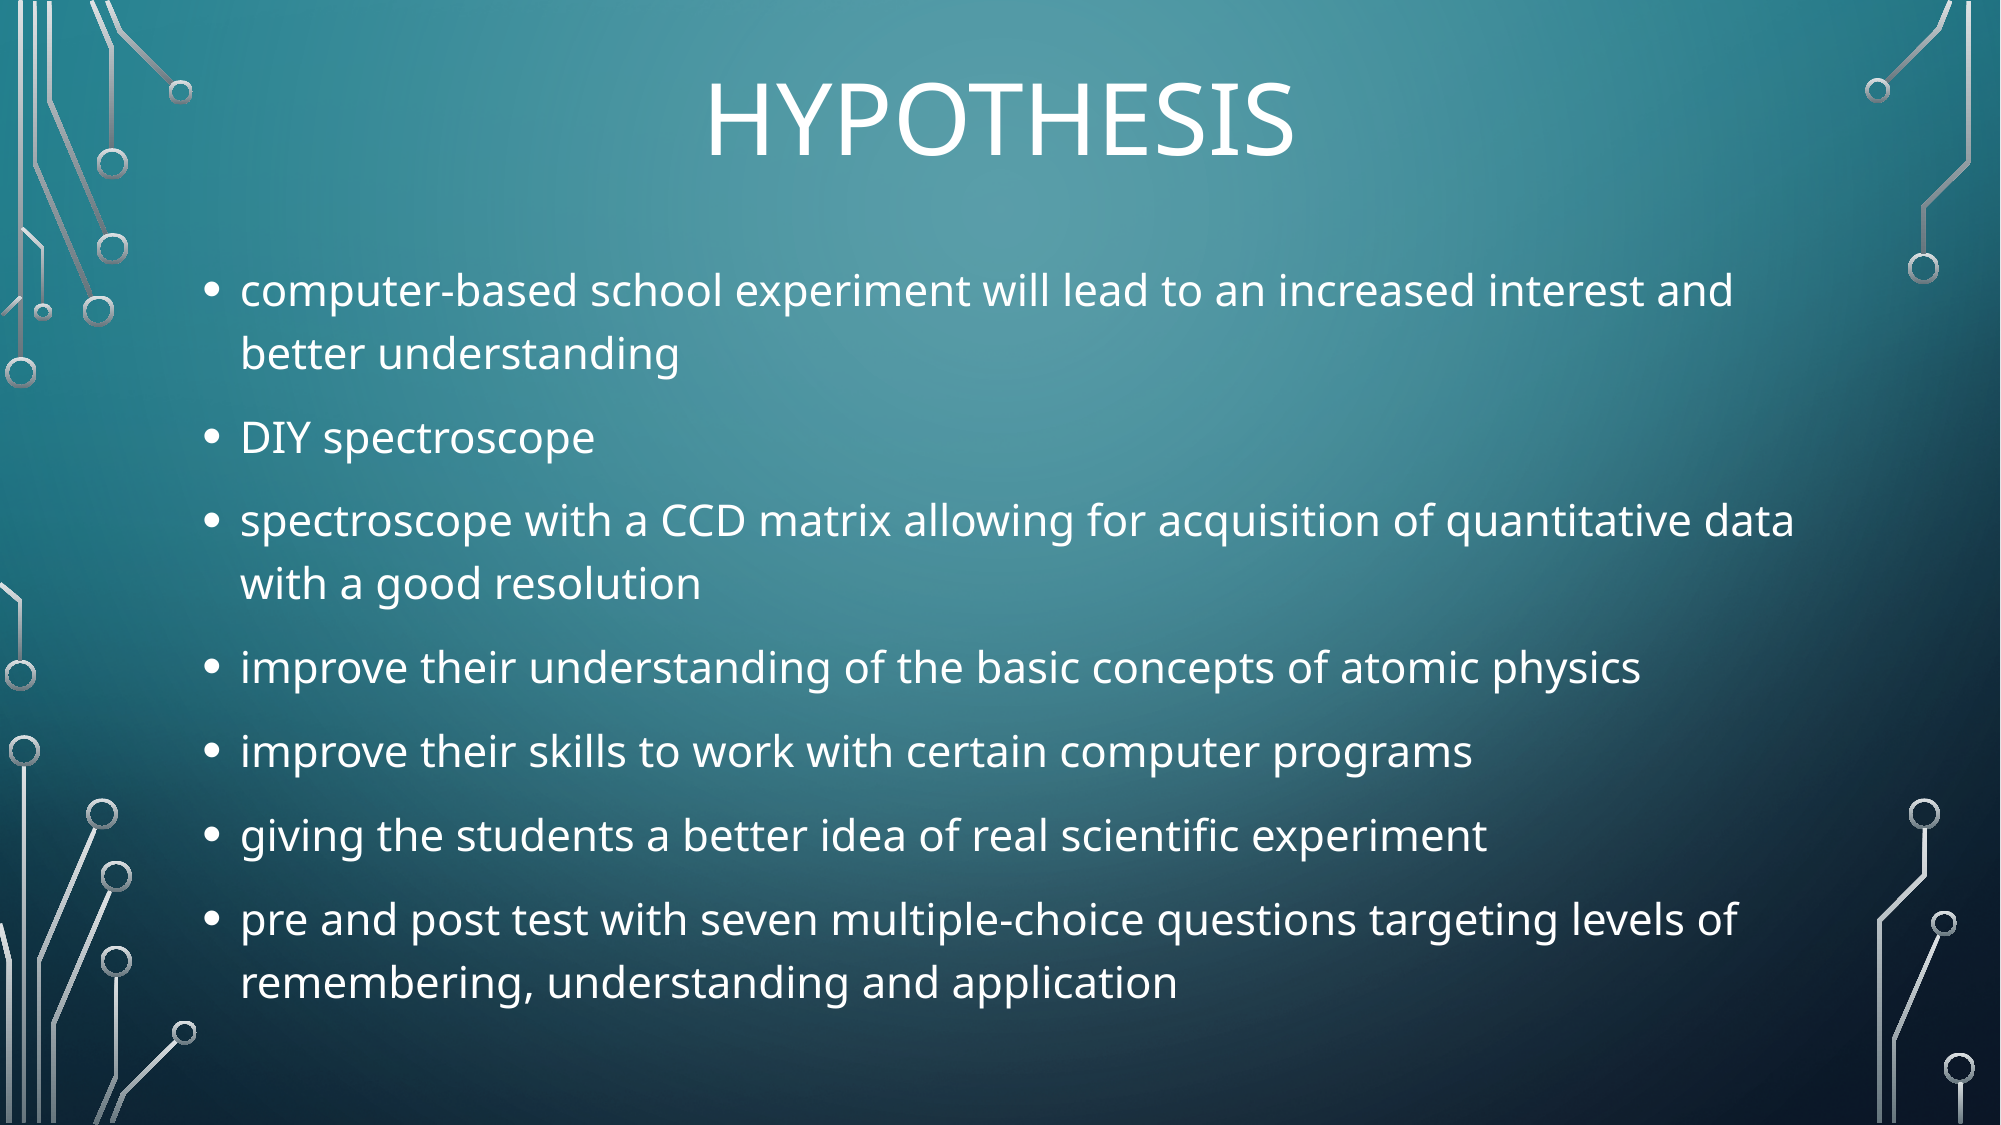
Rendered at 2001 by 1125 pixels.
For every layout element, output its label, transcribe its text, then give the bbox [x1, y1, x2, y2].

list computer-based school experiment will lead to an increased interest and better understanding DIY spectroscope spectroscope with a CCD matrix allowing for acquisition of quantitative data with a good resolution improve their understanding of the basic concepts of atomic physics improve their skills to work with certain computer programs giving the students a better idea of real scientific experiment pre and post test with seven multiple-choice questions targeting levels of remembering, understanding and application [187, 244, 1837, 1038]
title Hypothesis [187, 2, 1813, 244]
